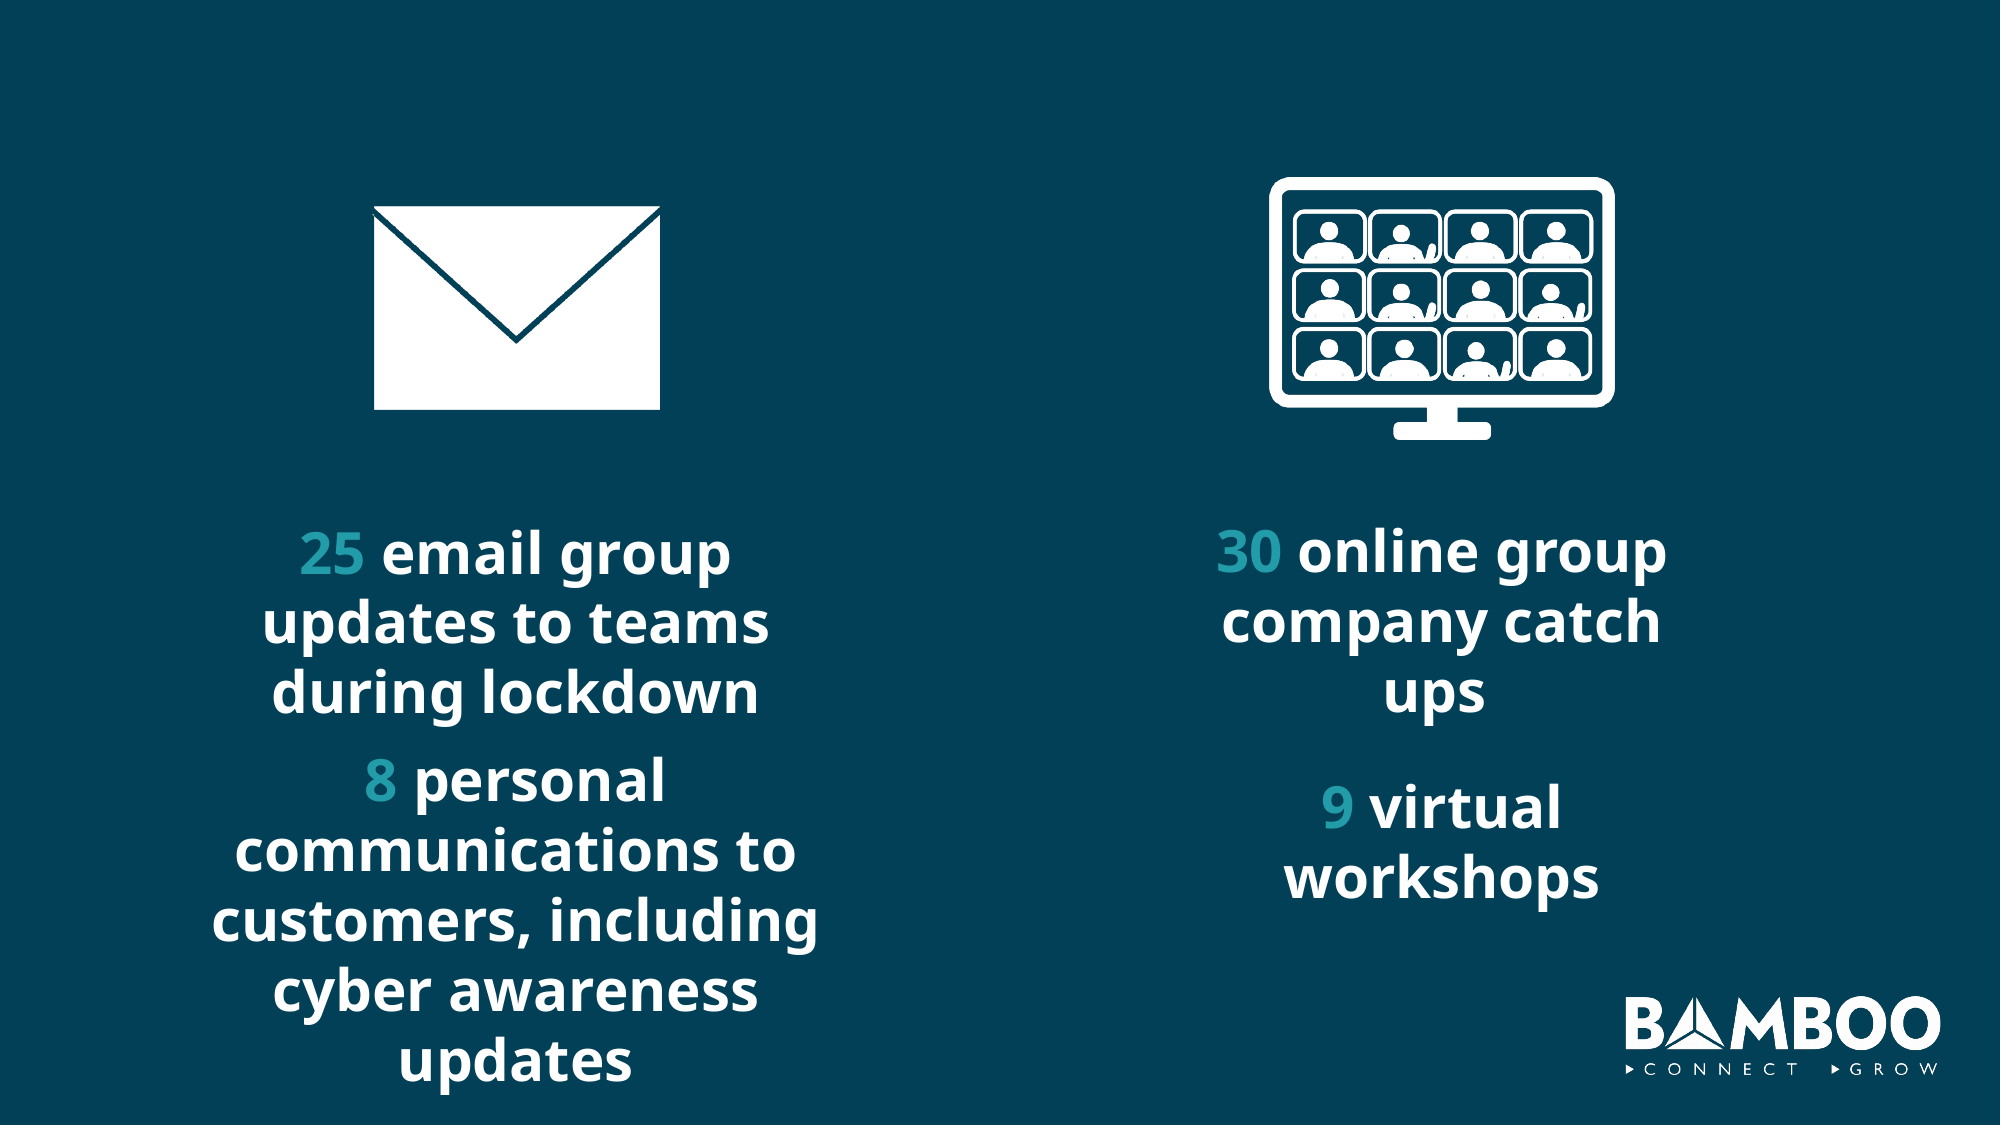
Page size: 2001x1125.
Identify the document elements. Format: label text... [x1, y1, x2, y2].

picture [1626, 998, 1663, 1049]
picture [1626, 1066, 1632, 1073]
picture [1697, 1001, 1722, 1044]
text_box 30 online group company catch ups [1152, 506, 1732, 732]
picture [375, 217, 659, 409]
picture [375, 207, 658, 335]
text_box 8 personal communications to customers, including cyber awareness updates [136, 735, 896, 1101]
picture [1837, 997, 1886, 1050]
picture [1731, 1000, 1787, 1049]
text_box 25 email group updates to teams during lockdown [184, 508, 848, 733]
picture [1270, 178, 1614, 439]
picture [1891, 997, 1940, 1050]
text_box 9 virtual workshops [1152, 763, 1732, 918]
picture [1668, 1000, 1693, 1043]
picture [1794, 998, 1832, 1049]
picture [1669, 1033, 1720, 1049]
